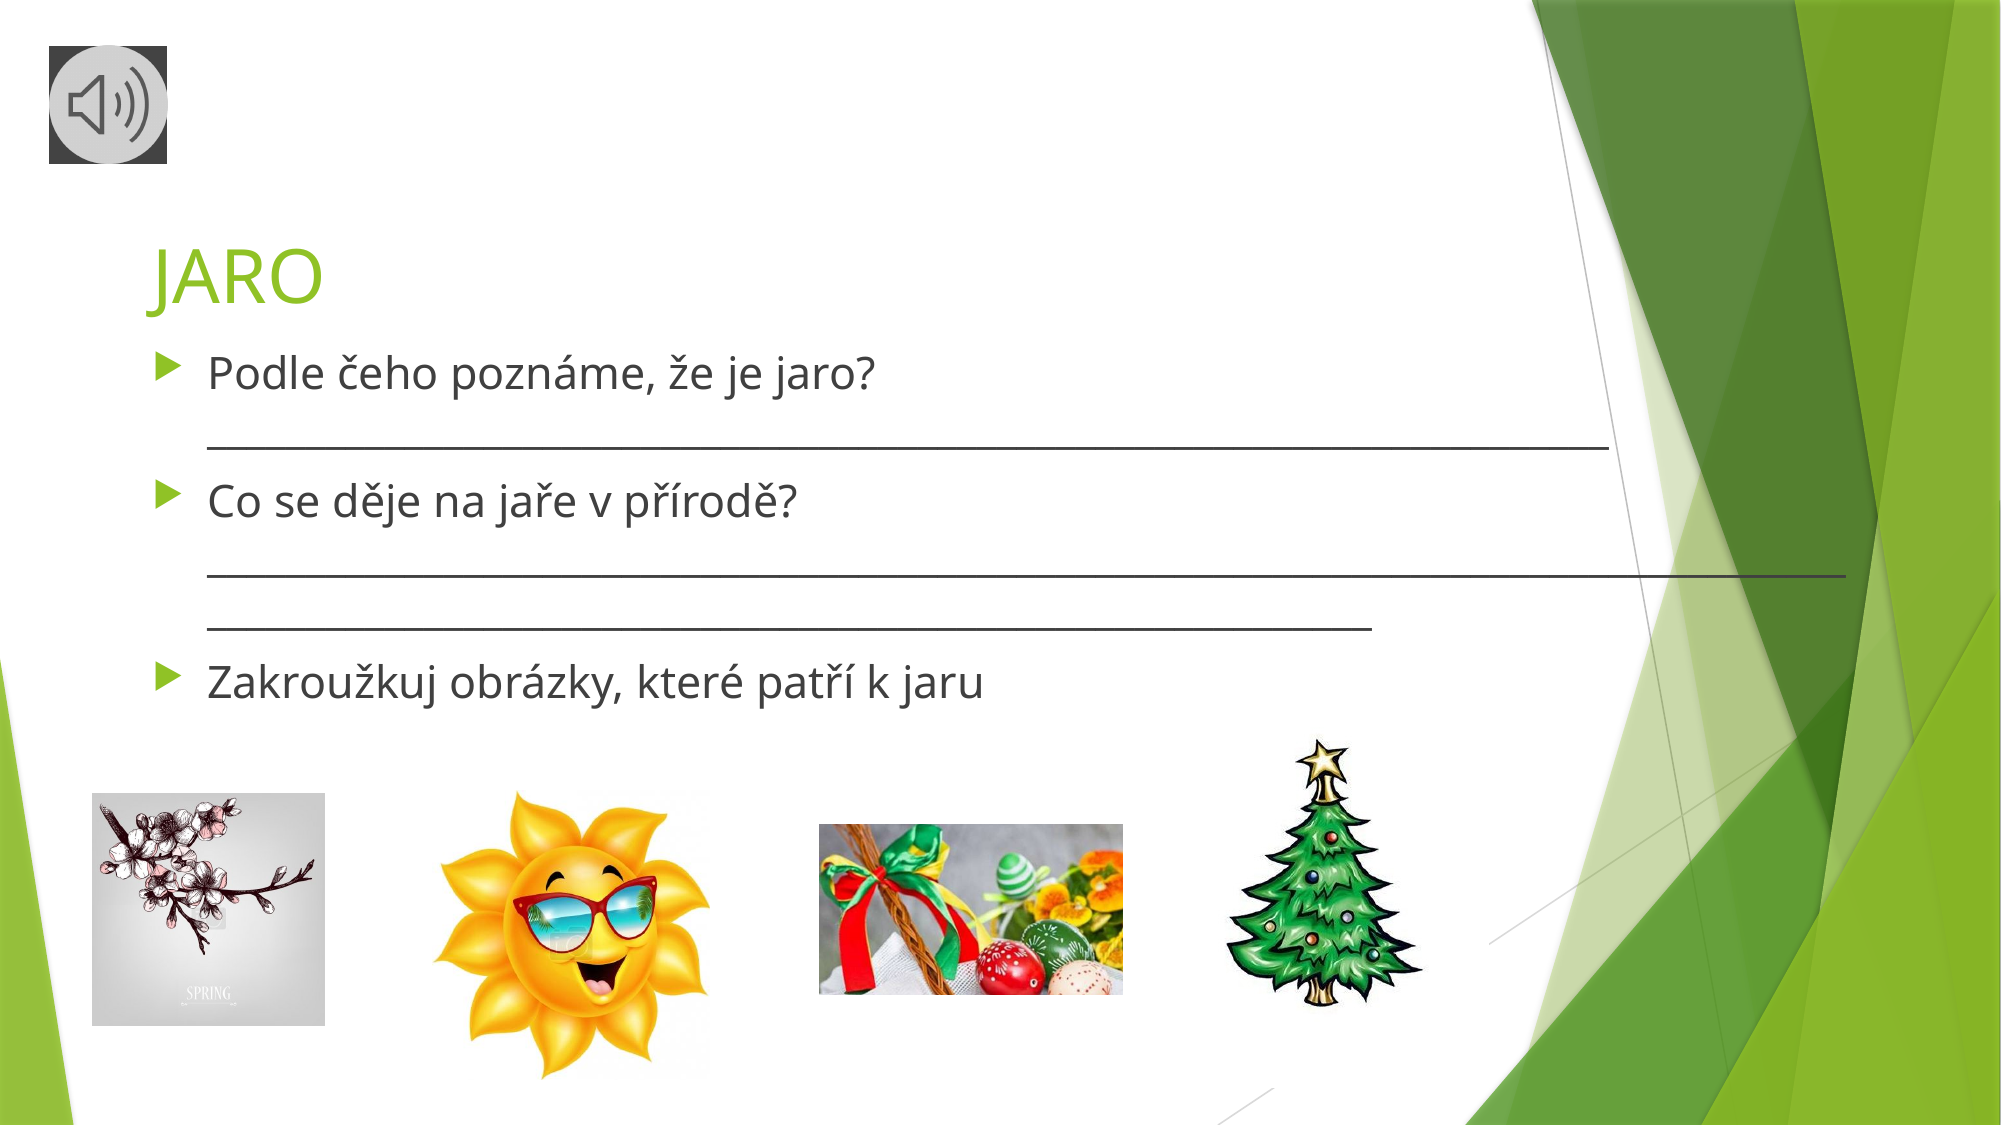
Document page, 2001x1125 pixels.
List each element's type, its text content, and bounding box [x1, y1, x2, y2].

title JARO [137, 221, 1863, 337]
picture [1154, 656, 1490, 1088]
picture [818, 823, 1123, 995]
picture [92, 792, 326, 1027]
picture [432, 789, 710, 1080]
picture [48, 44, 169, 166]
list Podle čeho poznáme, že je jaro? _______________________________________________________________________ Co se děje na jaře v přírodě? ______________________________________________________________________________________________________________________________________________ Zakroužkuj obrázky, které patří k jaru [137, 337, 1863, 719]
